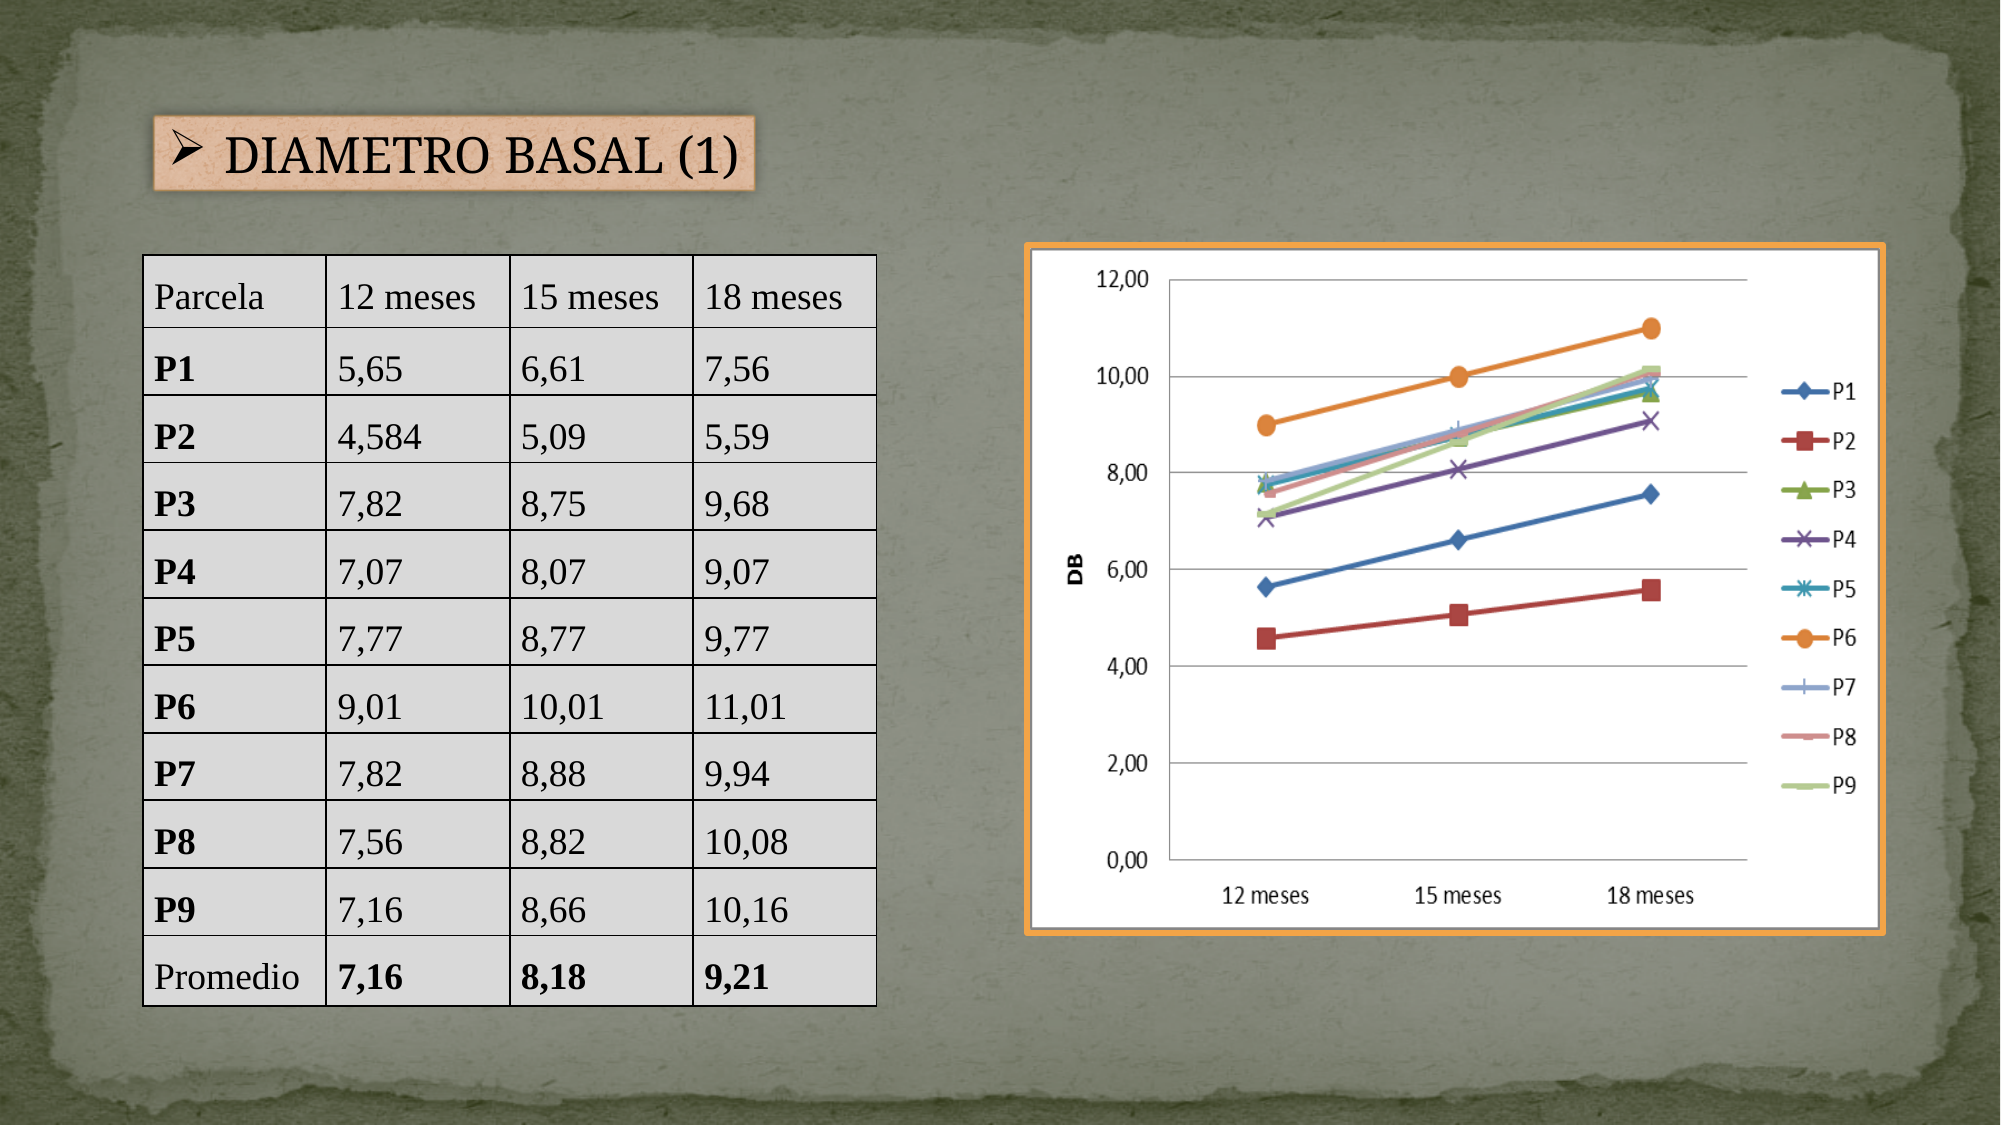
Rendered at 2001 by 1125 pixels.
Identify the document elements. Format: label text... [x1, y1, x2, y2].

table_header 12 meses [327, 256, 509, 327]
table_cell 7,16 [327, 869, 509, 935]
table_cell 7,56 [694, 328, 876, 394]
table_cell Promedio [144, 936, 325, 1005]
table_cell 11,01 [694, 666, 876, 732]
table_cell 9,94 [694, 734, 876, 799]
table_cell 10,01 [511, 666, 692, 732]
table_cell 8,77 [511, 599, 692, 664]
table_cell 10,16 [694, 869, 876, 935]
table_cell P6 [144, 666, 325, 732]
table_cell 8,75 [511, 463, 692, 529]
table_cell 7,16 [327, 936, 509, 1005]
table_cell P1 [144, 328, 325, 394]
picture [1030, 248, 1880, 930]
table_cell 5,09 [511, 396, 692, 462]
table_cell 7,56 [327, 801, 509, 867]
table_cell P8 [144, 801, 325, 867]
table_cell 9,77 [694, 599, 876, 664]
table_cell 5,65 [327, 328, 509, 394]
table_cell 10,08 [694, 801, 876, 867]
table_cell P9 [144, 869, 325, 935]
table_cell 8,82 [511, 801, 692, 867]
table_cell 8,18 [511, 936, 692, 1005]
table_cell 6,61 [511, 328, 692, 394]
table_cell P5 [144, 599, 325, 664]
table_cell 9,21 [694, 936, 876, 1005]
table_cell 4,584 [327, 396, 509, 462]
table_header 18 meses [694, 256, 876, 327]
table_cell 8,88 [511, 734, 692, 799]
table_cell P2 [144, 396, 325, 462]
table_cell 5,59 [694, 396, 876, 462]
table_cell P7 [144, 734, 325, 799]
table_cell P3 [144, 463, 325, 529]
table_cell 7,07 [327, 531, 509, 597]
text_box DIAMETRO BASAL (1) [156, 118, 753, 188]
table_cell 8,66 [511, 869, 692, 935]
table_cell 7,82 [327, 463, 509, 529]
table_header 15 meses [511, 256, 692, 327]
table_cell 7,82 [327, 734, 509, 799]
table_cell 8,07 [511, 531, 692, 597]
table_cell 9,68 [694, 463, 876, 529]
table_cell 9,07 [694, 531, 876, 597]
table_cell 9,01 [327, 666, 509, 732]
table_cell P4 [144, 531, 325, 597]
table_cell 7,77 [327, 599, 509, 664]
table_header Parcela [144, 256, 325, 327]
